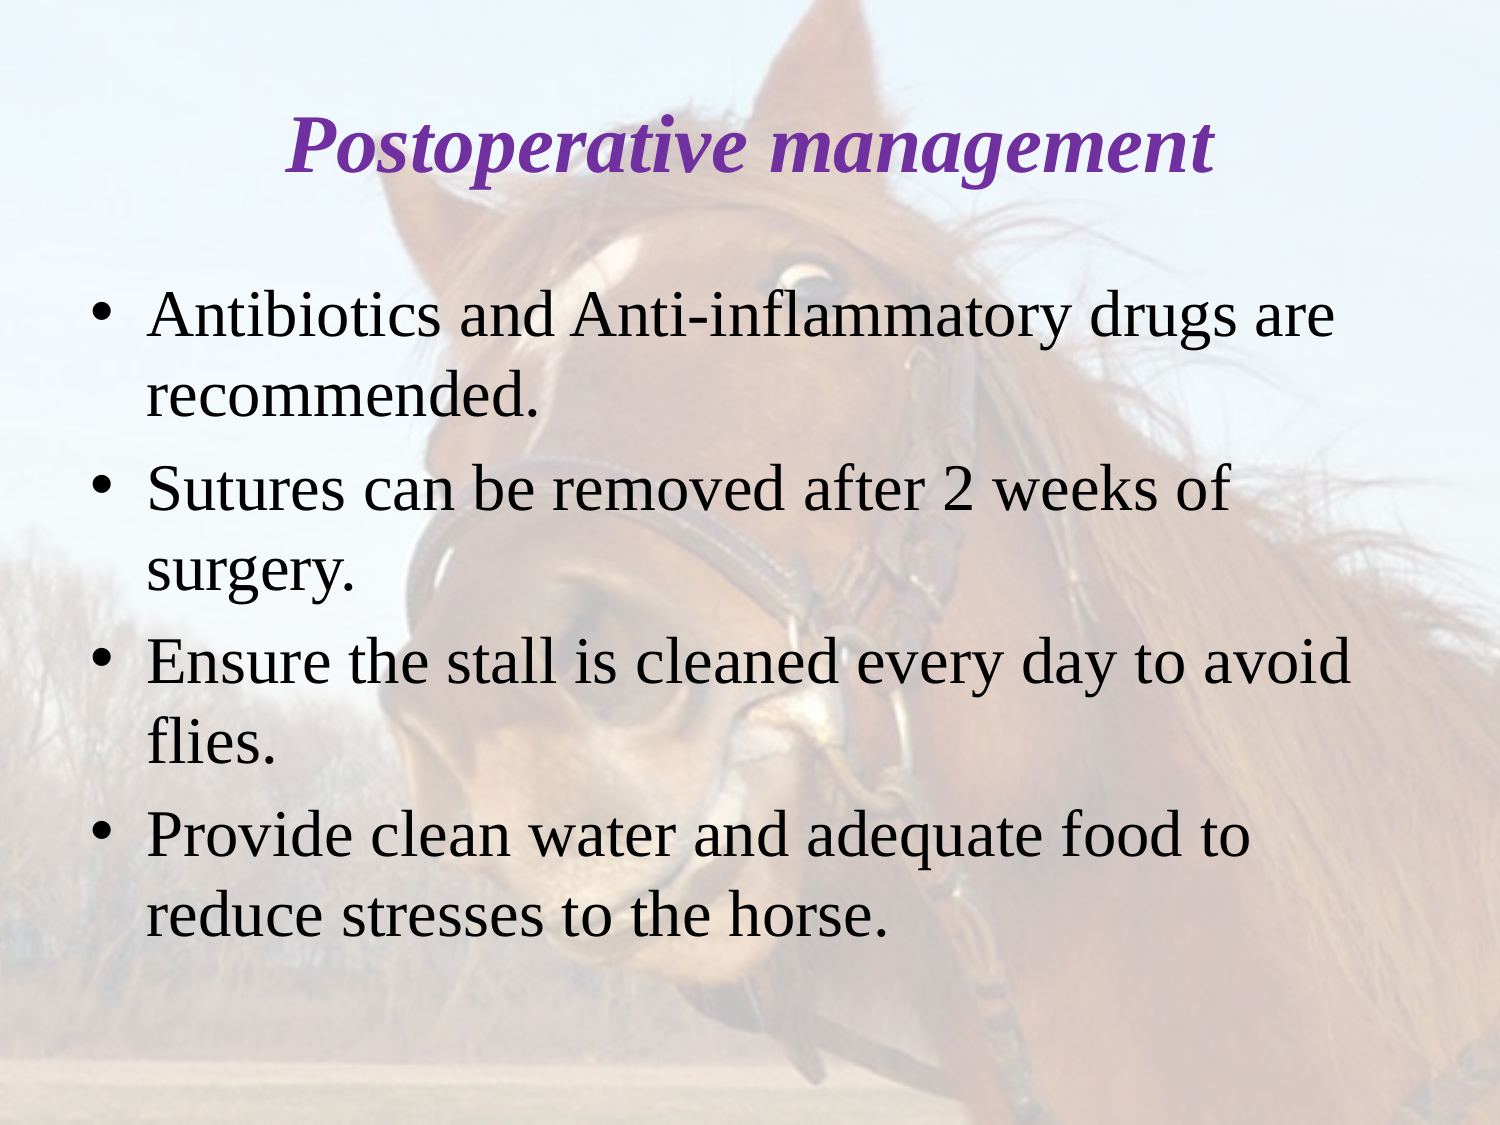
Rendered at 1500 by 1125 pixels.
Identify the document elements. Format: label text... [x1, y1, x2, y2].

list Antibiotics and Anti-inflammatory drugs are recommended. Sutures can be removed after 2 weeks of surgery. Ensure the stall is cleaned every day to avoid flies. Provide clean water and adequate food to reduce stresses to the horse. [75, 262, 1425, 1005]
title Postoperative management [75, 45, 1425, 233]
